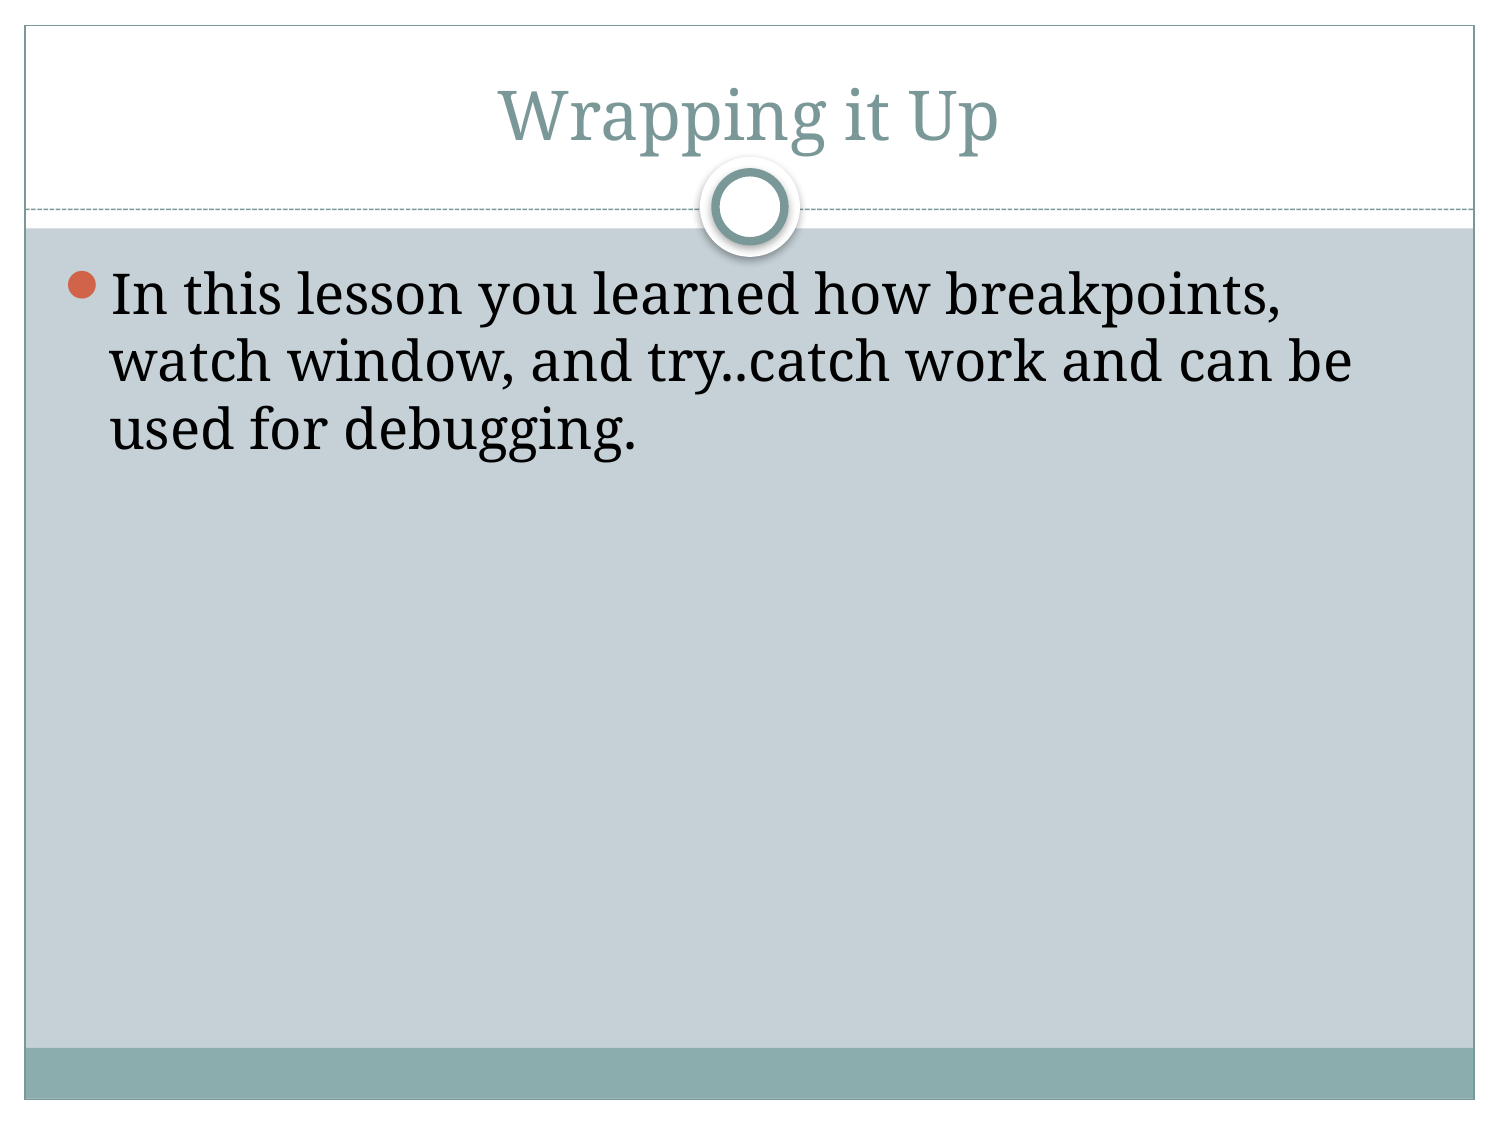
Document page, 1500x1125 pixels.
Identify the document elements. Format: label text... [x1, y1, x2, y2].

list In this lesson you learned how breakpoints, watch window, and try..catch work and can be used for debugging. [49, 250, 1445, 1001]
title Wrapping it Up [49, 37, 1450, 162]
